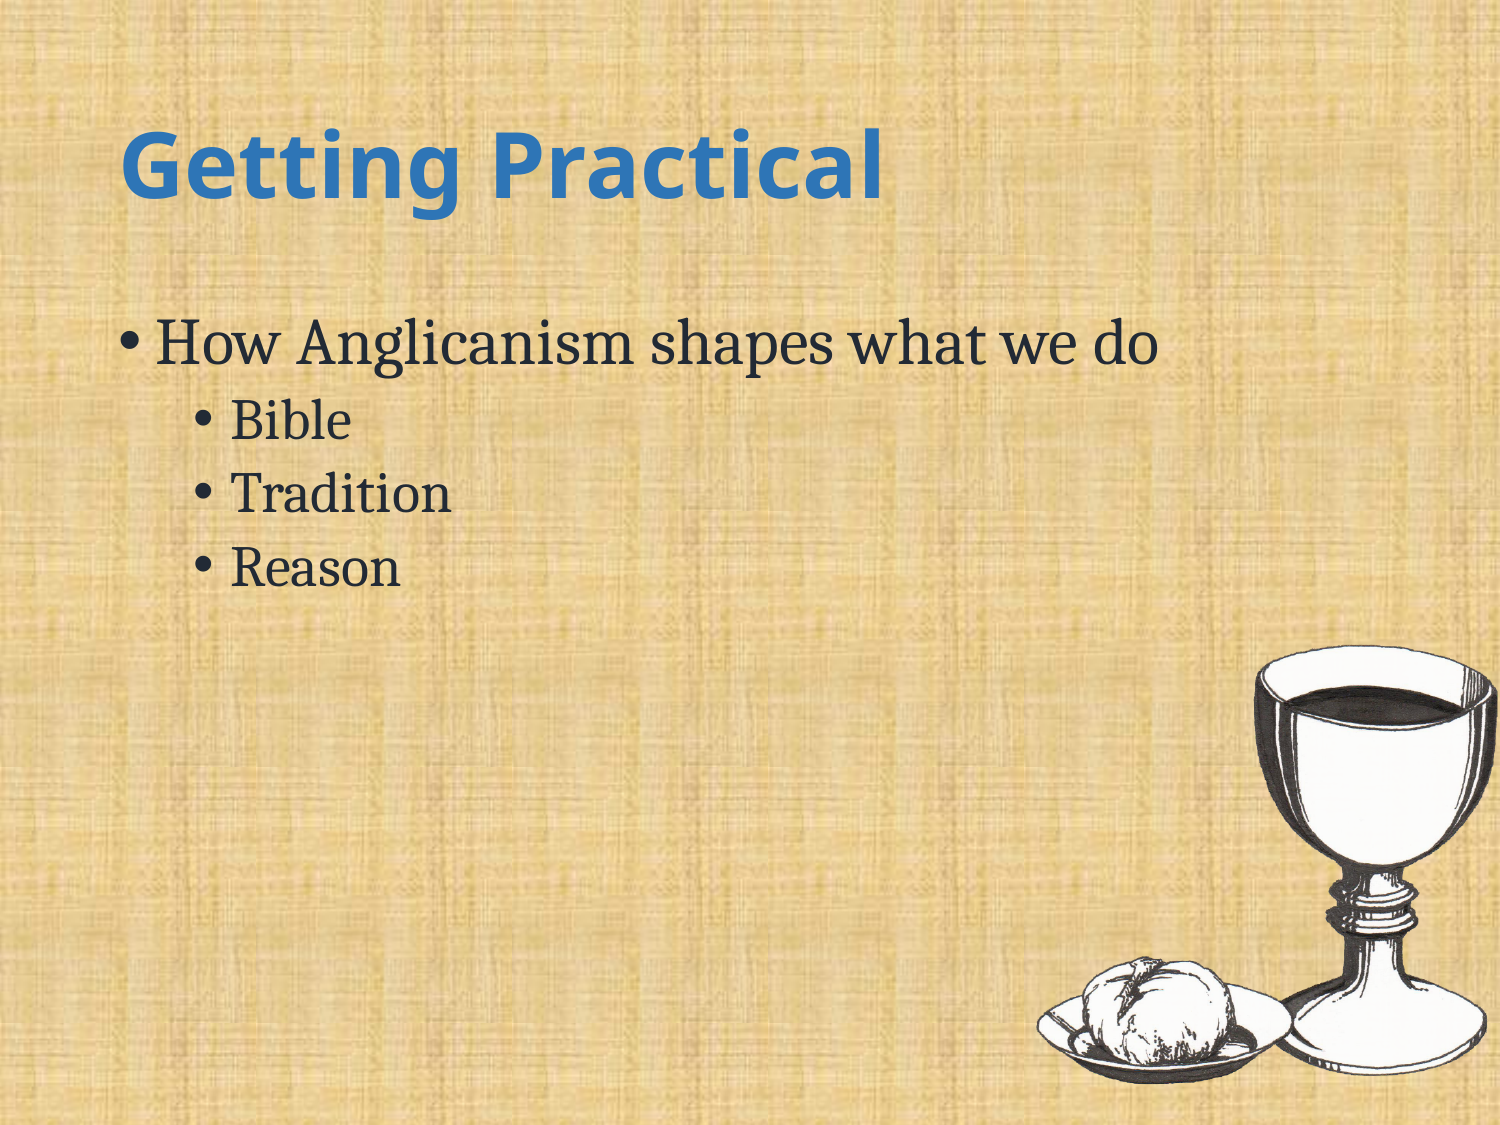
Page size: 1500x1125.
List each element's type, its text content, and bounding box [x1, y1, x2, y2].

title Getting Practical [103, 59, 1397, 278]
picture [0, 0, 1500, 1125]
list How Anglicanism shapes what we do Bible Tradition Reason [103, 299, 1397, 1014]
